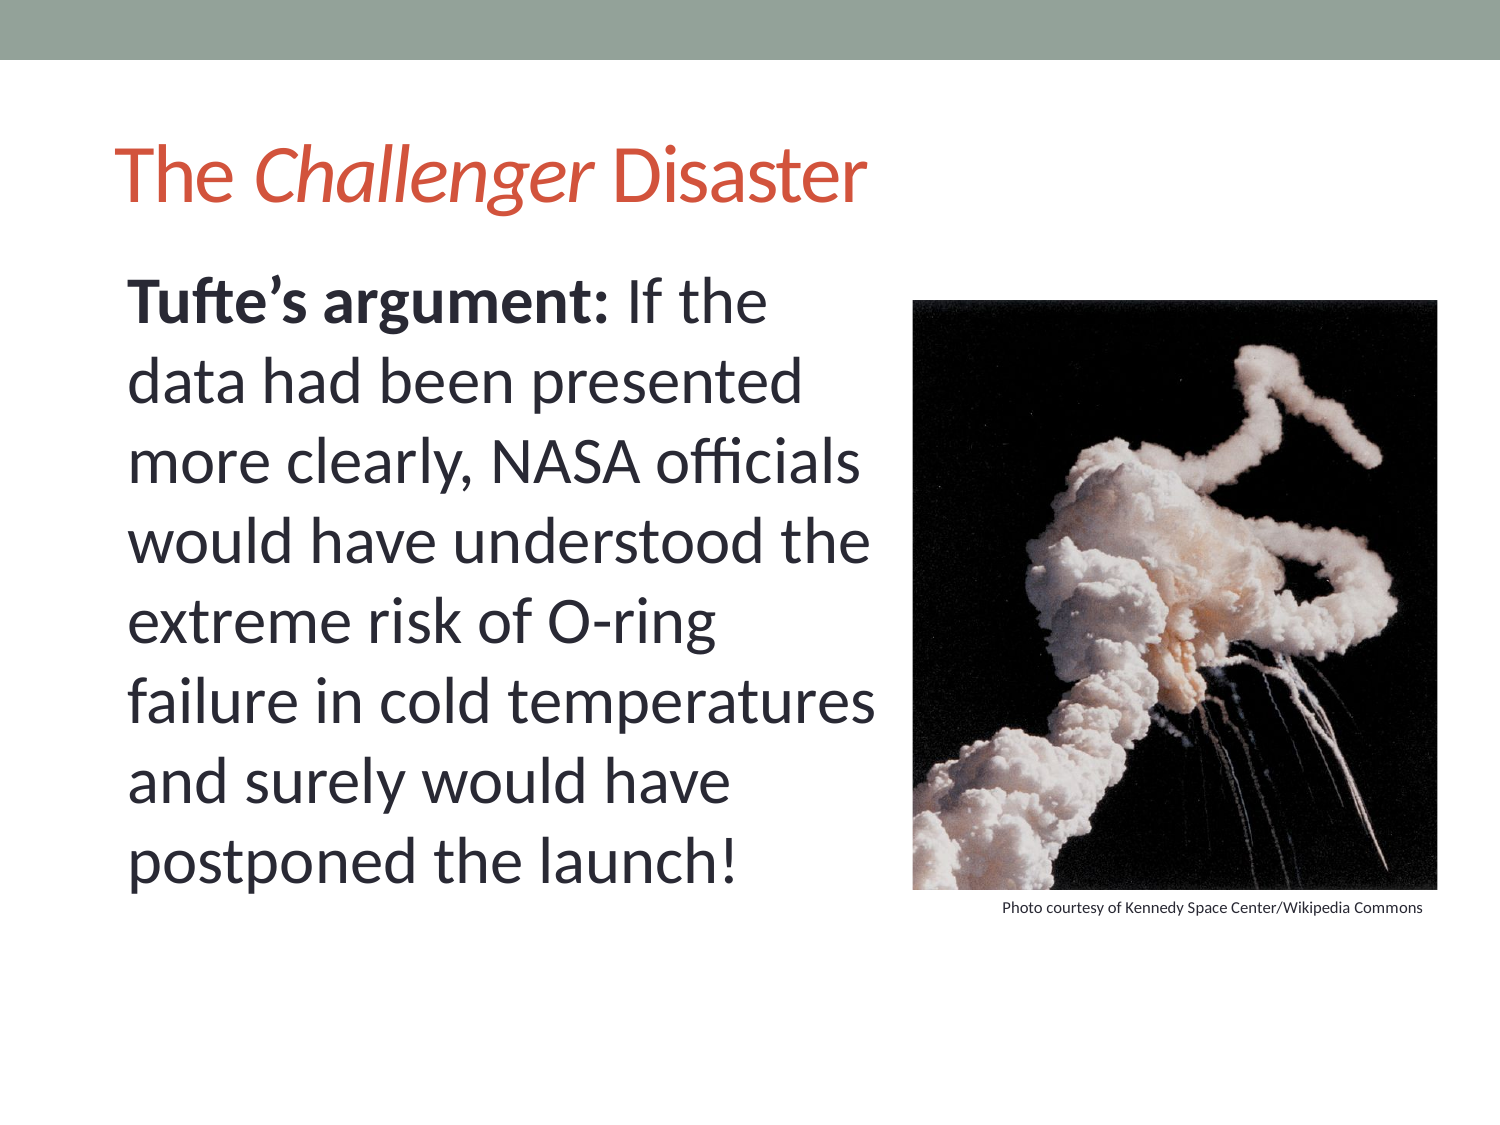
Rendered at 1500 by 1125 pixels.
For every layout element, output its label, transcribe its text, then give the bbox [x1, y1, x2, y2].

text_box Tufte’s argument: If the data had been presented more clearly, NASA officials would have understood the extreme risk of O-ring failure in cold temperatures and surely would have postponed the launch! [112, 250, 1425, 905]
picture [912, 299, 1438, 890]
text_box Photo courtesy of Kennedy Space Center/Wikipedia Commons [987, 889, 1461, 925]
title The Challenger Disaster [99, 87, 1425, 250]
